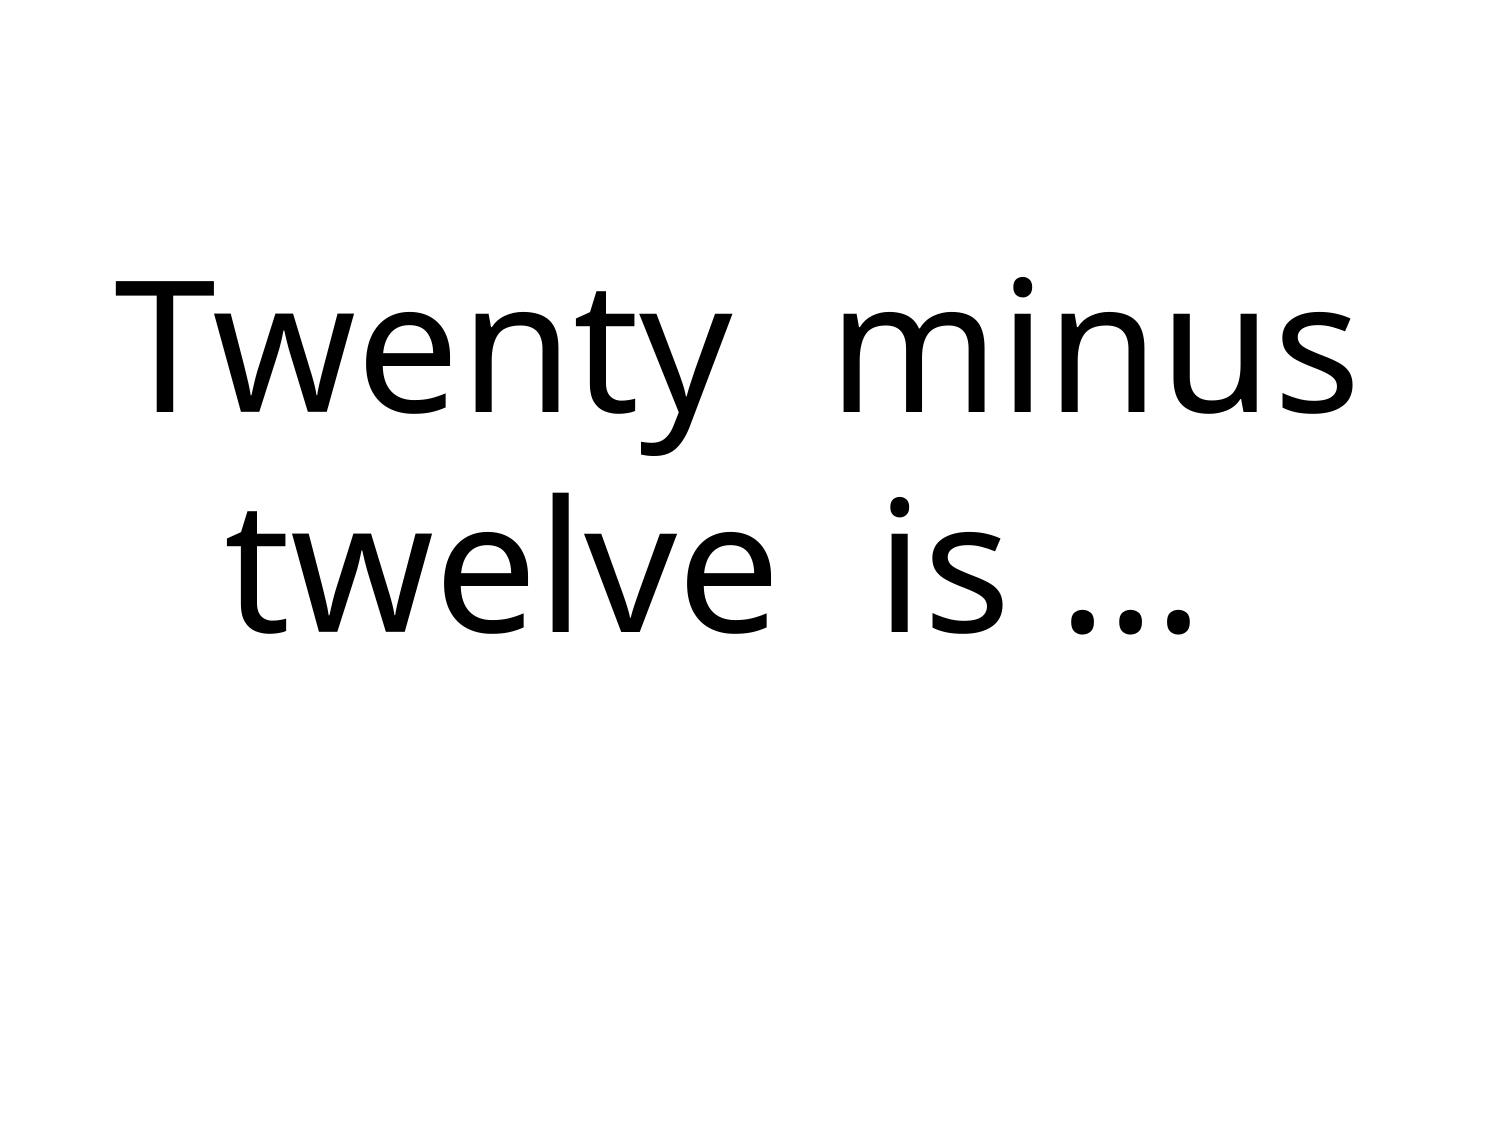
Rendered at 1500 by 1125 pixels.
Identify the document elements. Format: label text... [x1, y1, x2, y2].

text_box Twenty minus twelve is … [17, 221, 1459, 677]
